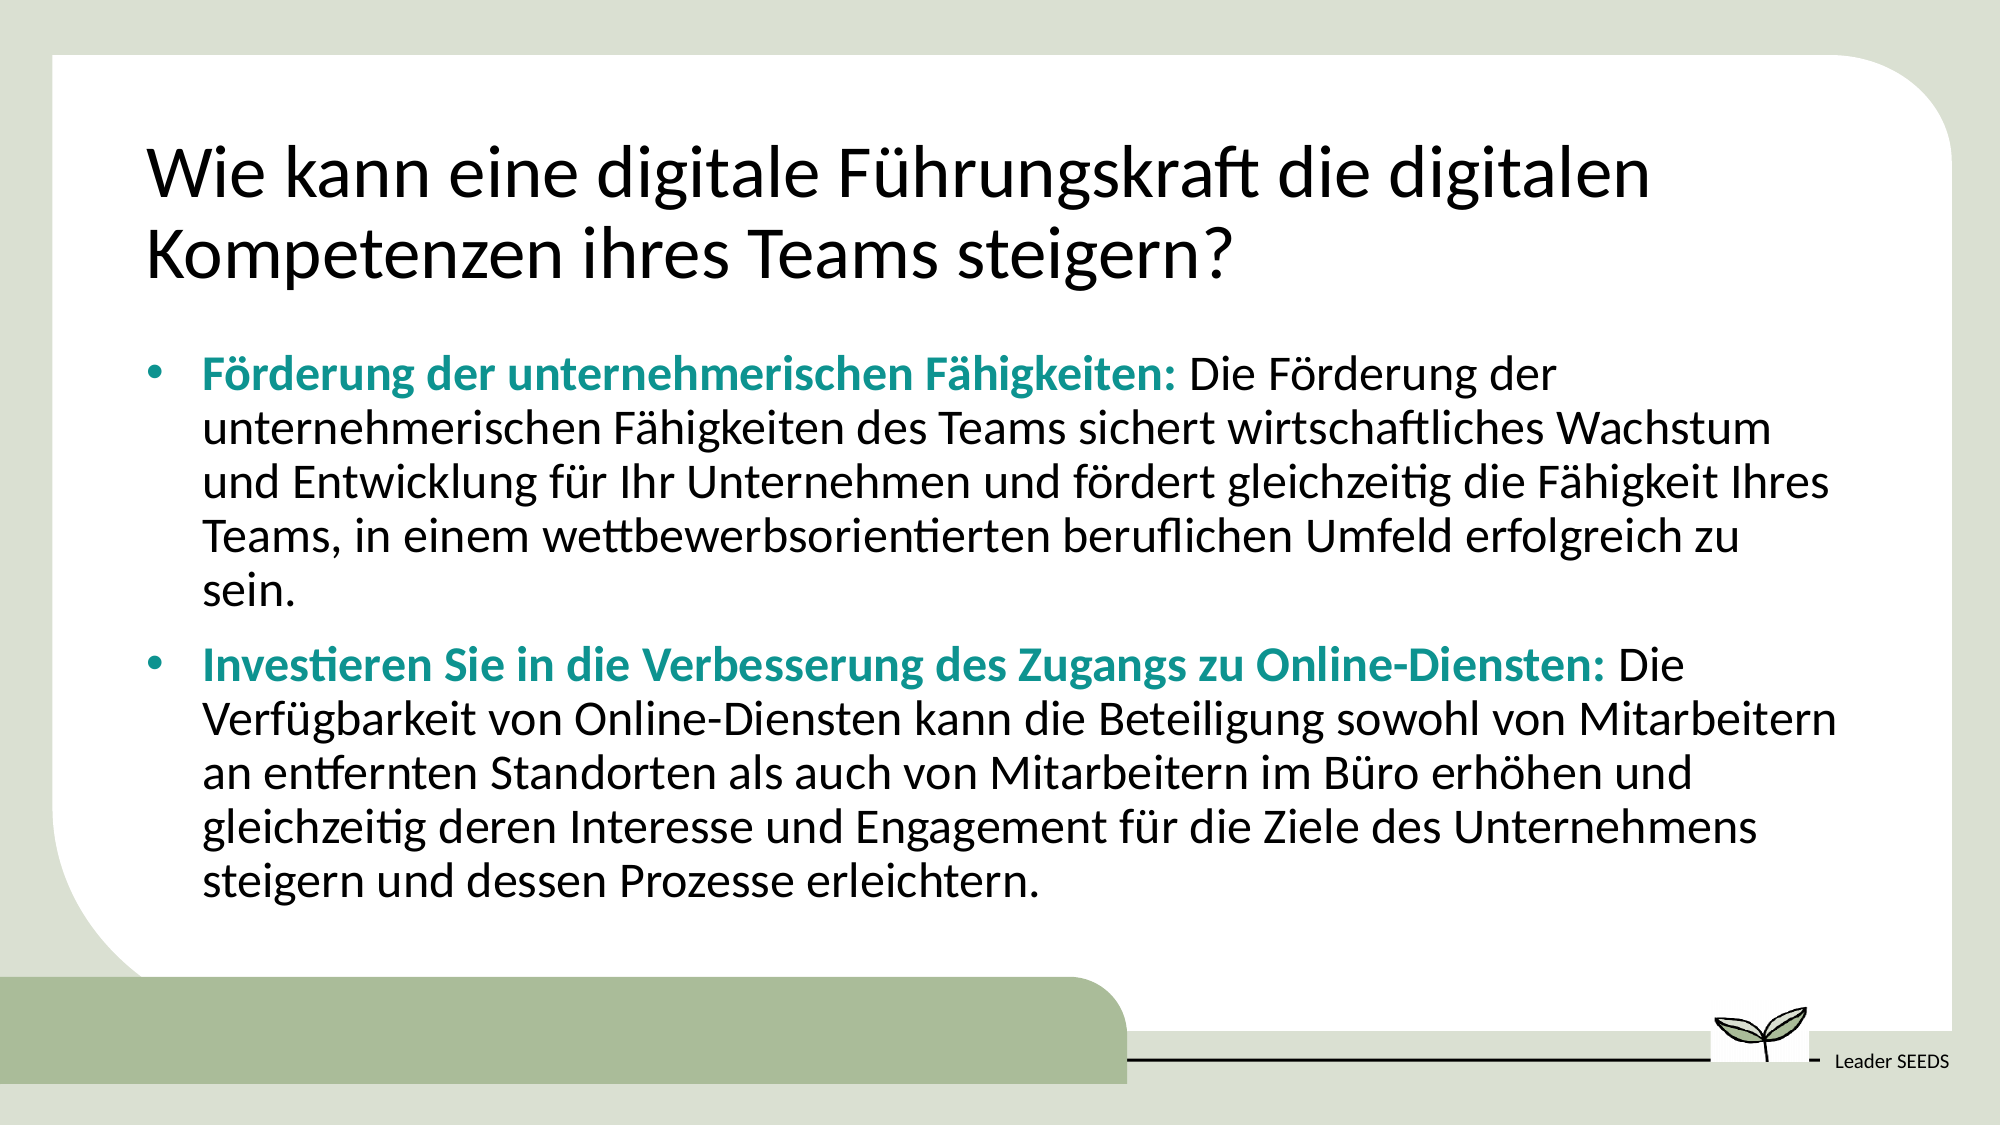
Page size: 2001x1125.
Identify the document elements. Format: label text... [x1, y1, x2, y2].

list Wie kann eine digitale Führungskraft die digitalen Kompetenzen ihres Teams steigern? [130, 124, 1869, 257]
picture [1710, 1000, 1810, 1062]
list Förderung der unternehmerischen Fähigkeiten: Die Förderung der unternehmerischen Fähigkeiten des Teams sichert wirtschaftliches Wachstum und Entwicklung für Ihr Unternehmen und fördert gleichzeitig die Fähigkeit Ihres Teams, in einem wettbewerbsorientierten beruflichen Umfeld erfolgreich zu sein. Investieren Sie in die Verbesserung des Zugangs zu Online-Diensten: Die Verfügbarkeit von Online-Diensten kann die Beteiligung sowohl von Mitarbeitern an entfernten Standorten als auch von Mitarbeitern im Büro erhöhen und gleichzeitig deren Interesse und Engagement für die Ziele des Unternehmens steigern und dessen Prozesse erleichtern. [130, 340, 1869, 968]
